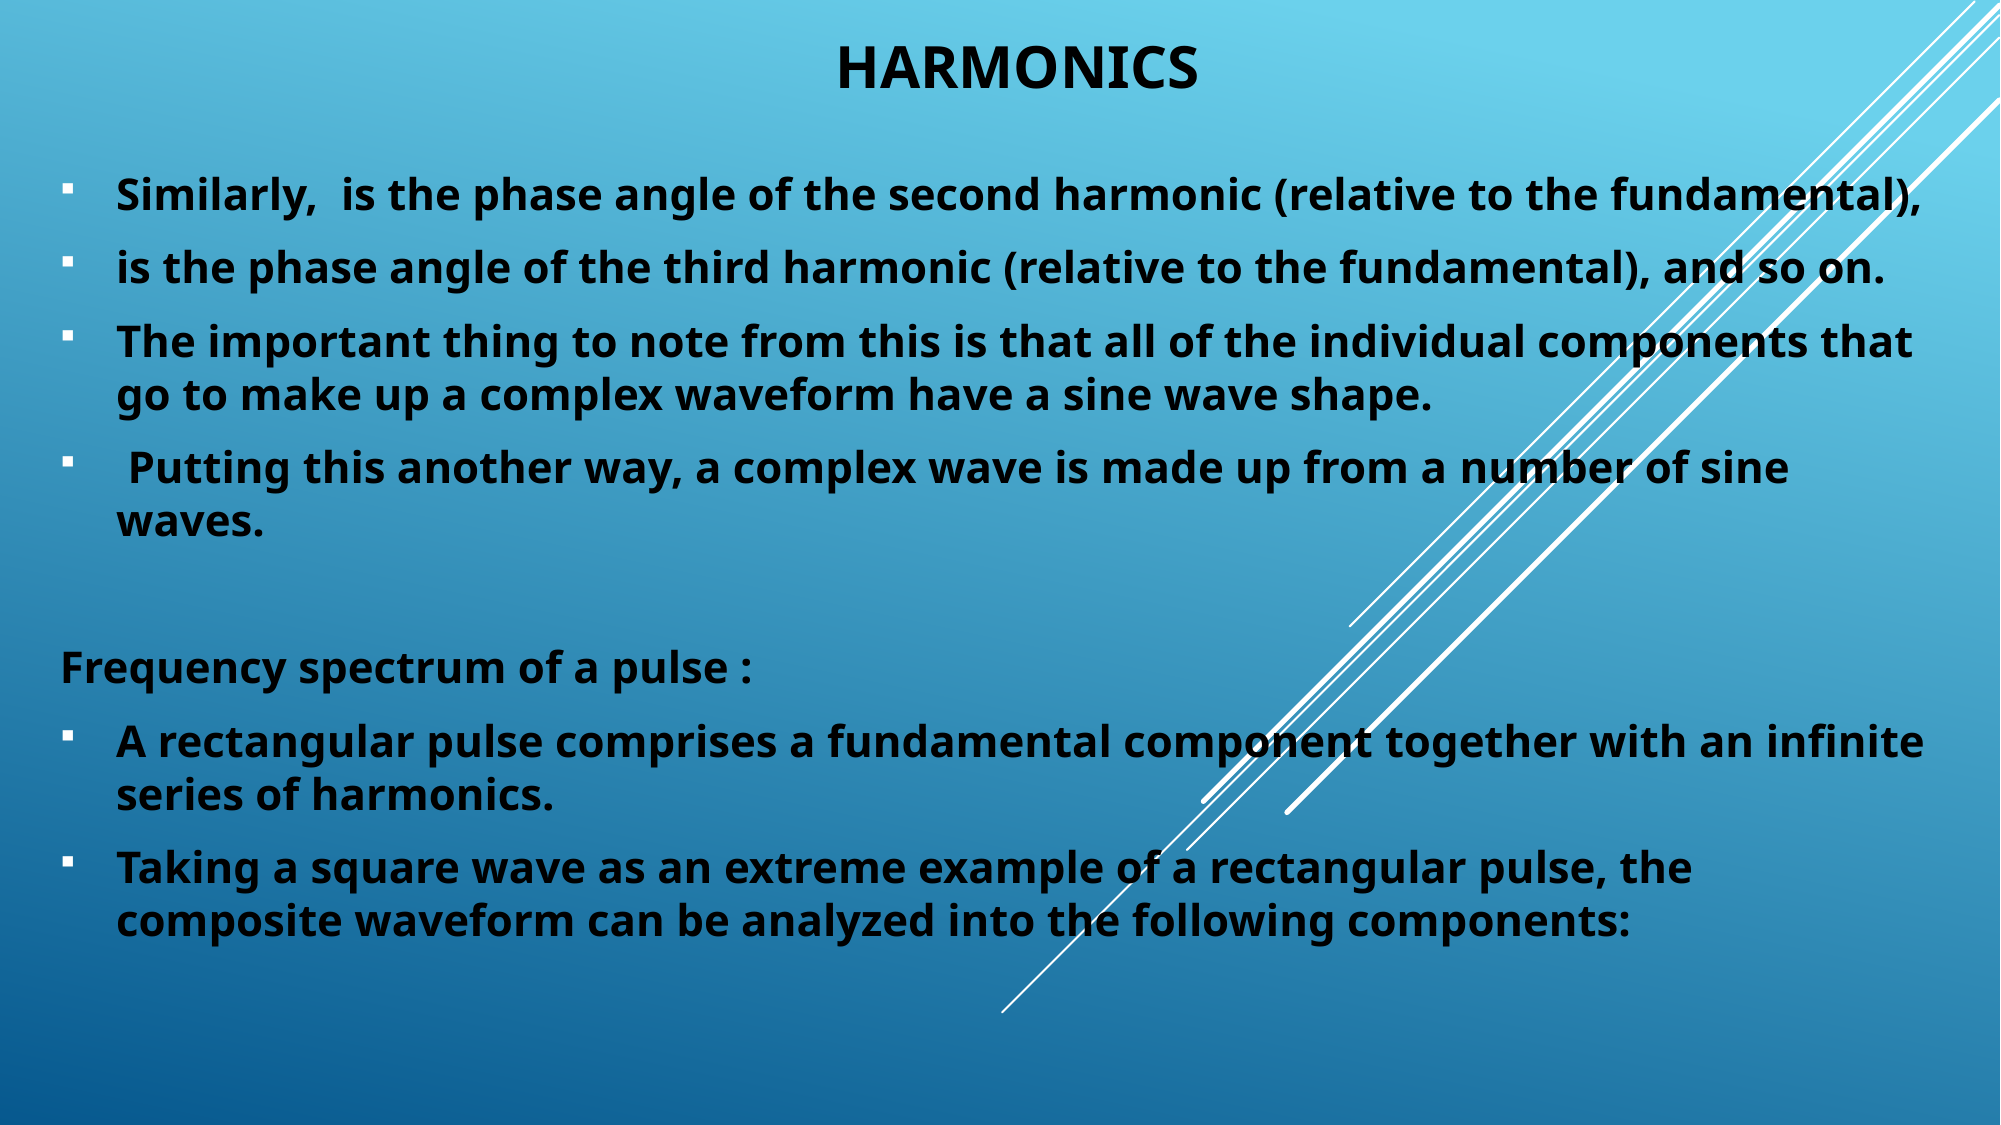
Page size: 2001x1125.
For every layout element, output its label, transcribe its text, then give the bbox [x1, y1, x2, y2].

title harmonics [112, 26, 1924, 108]
